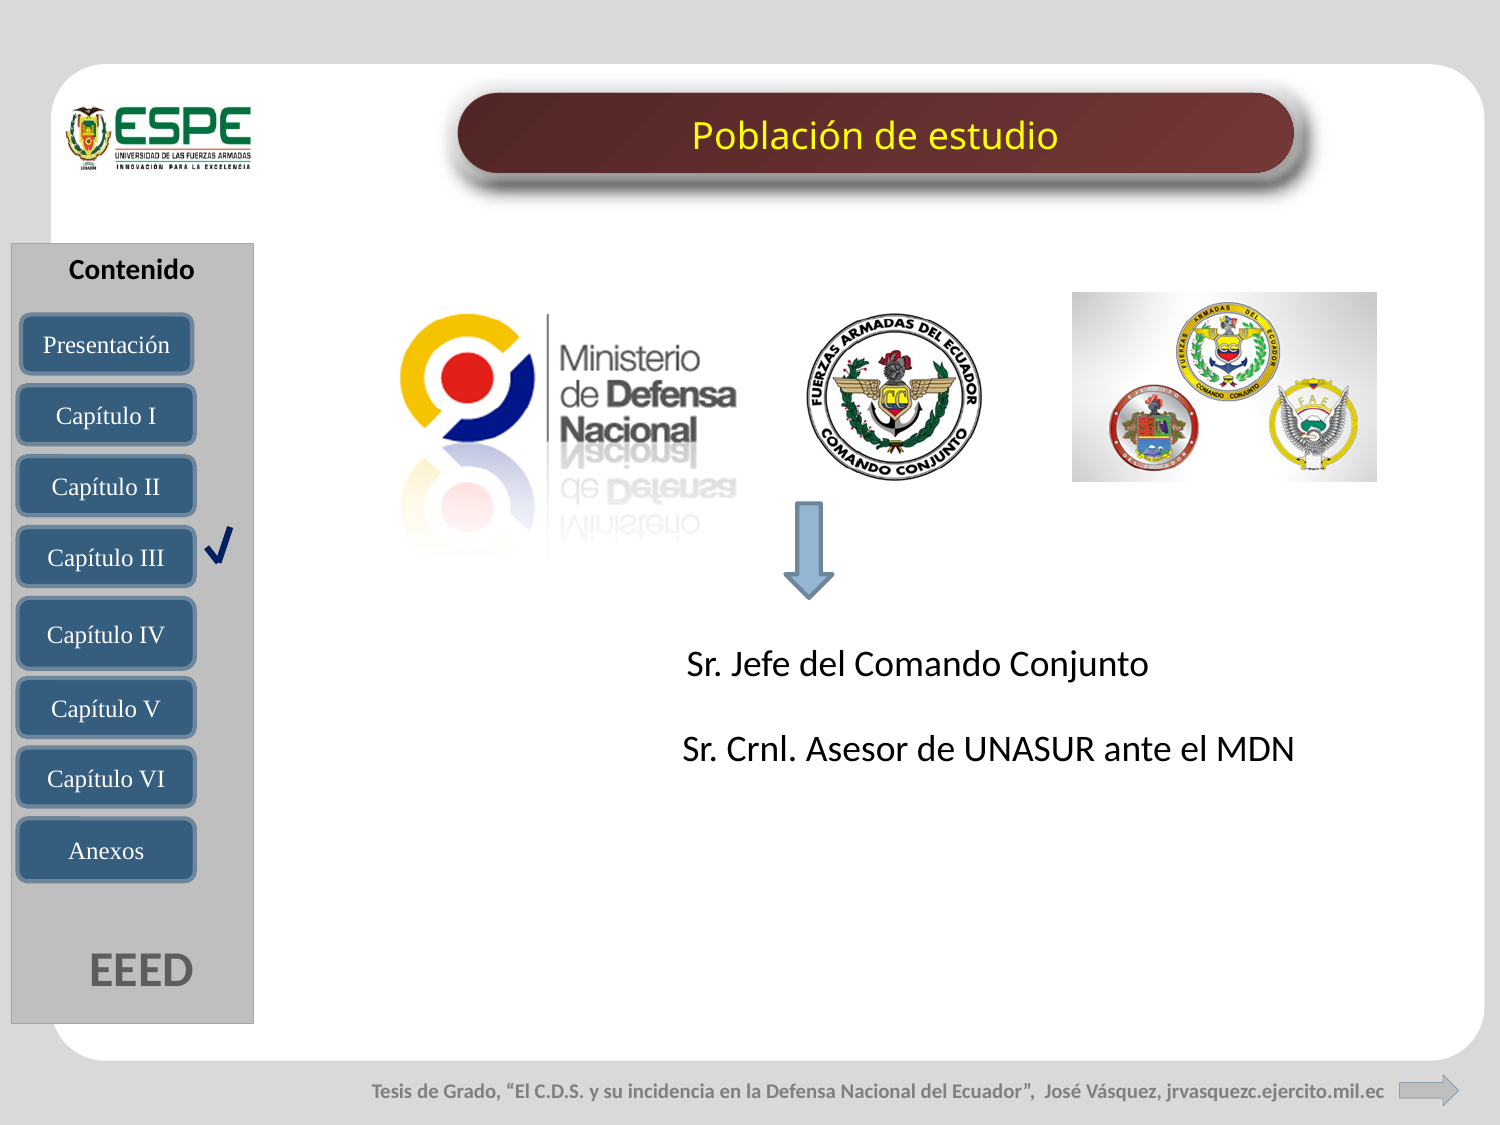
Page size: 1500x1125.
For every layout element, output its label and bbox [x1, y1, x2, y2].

picture [340, 231, 1377, 557]
text_box [10, 66, 1483, 1107]
text_box [206, 526, 231, 563]
